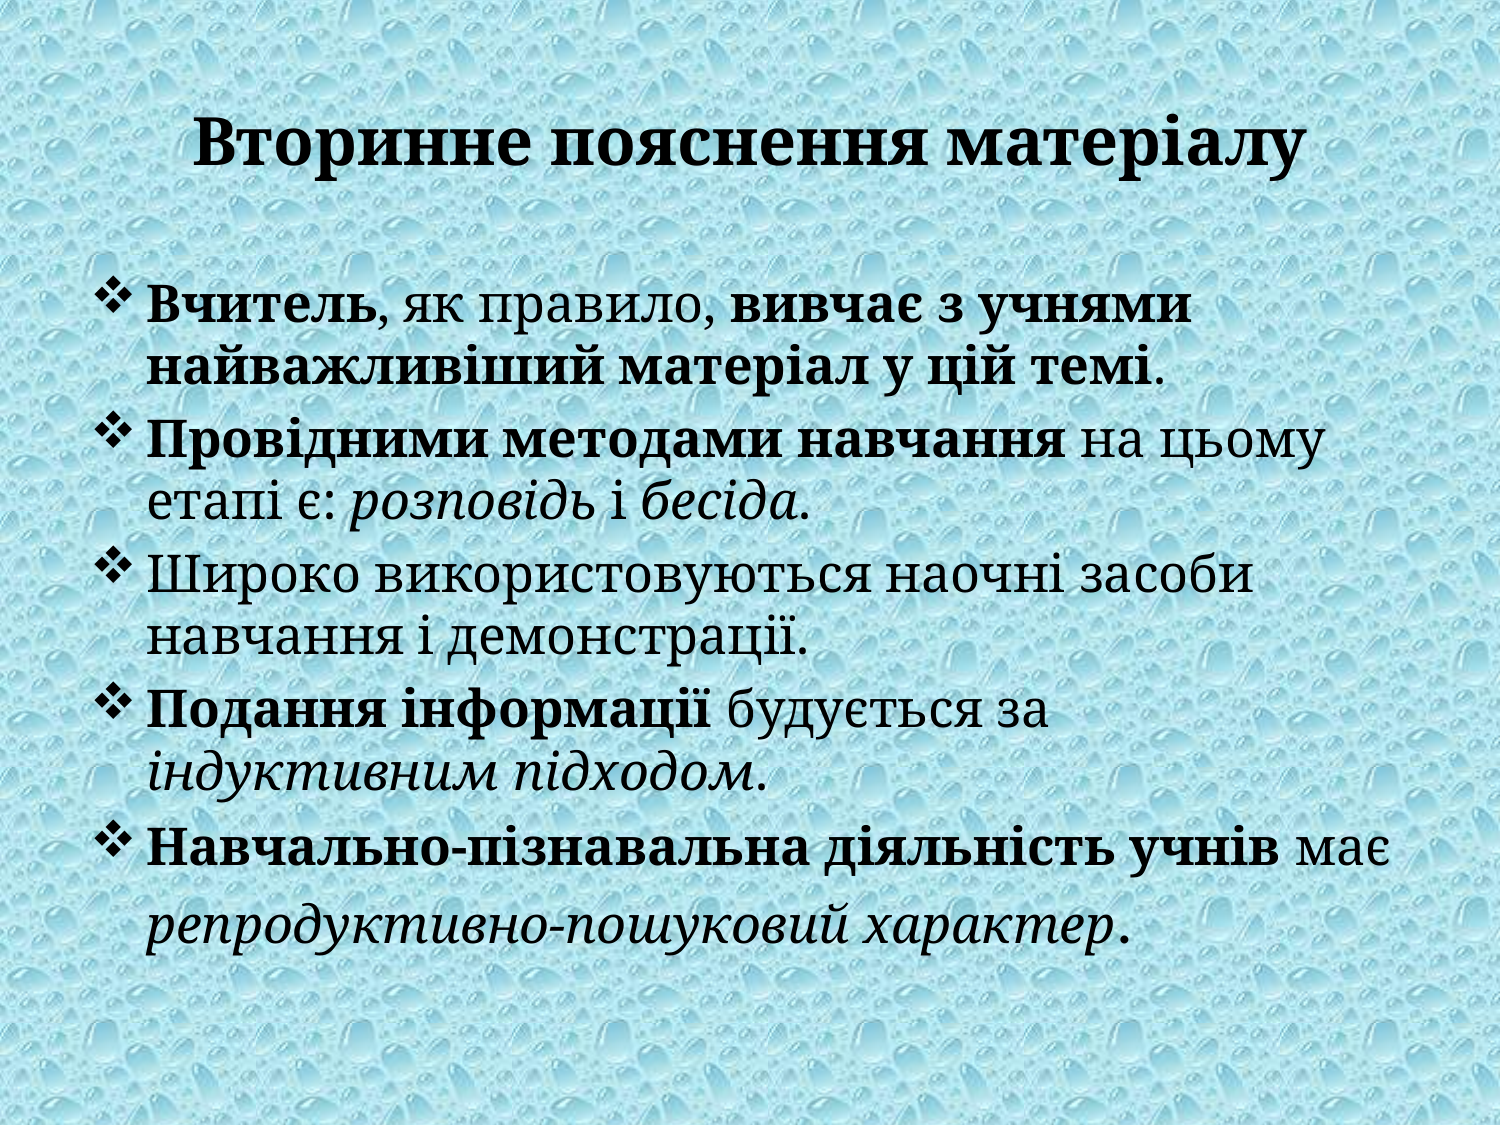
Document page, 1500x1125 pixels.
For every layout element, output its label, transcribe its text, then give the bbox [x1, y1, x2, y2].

picture [0, 0, 1500, 1125]
title Вторинне пояснення матеріалу [75, 45, 1425, 233]
list Вчитель, як правило, вивчає з учнями найважливіший матеріал у цій темі. Провідними методами навчання на цьому етапі є: розповідь і бесіда. Широко використовуються наочні засоби навчання і демонстрації. Подання інформації будується за індуктивним підходом. Навчально-пізнавальна діяльність учнів має репродуктивно-пошуковий характер. [75, 262, 1425, 1005]
